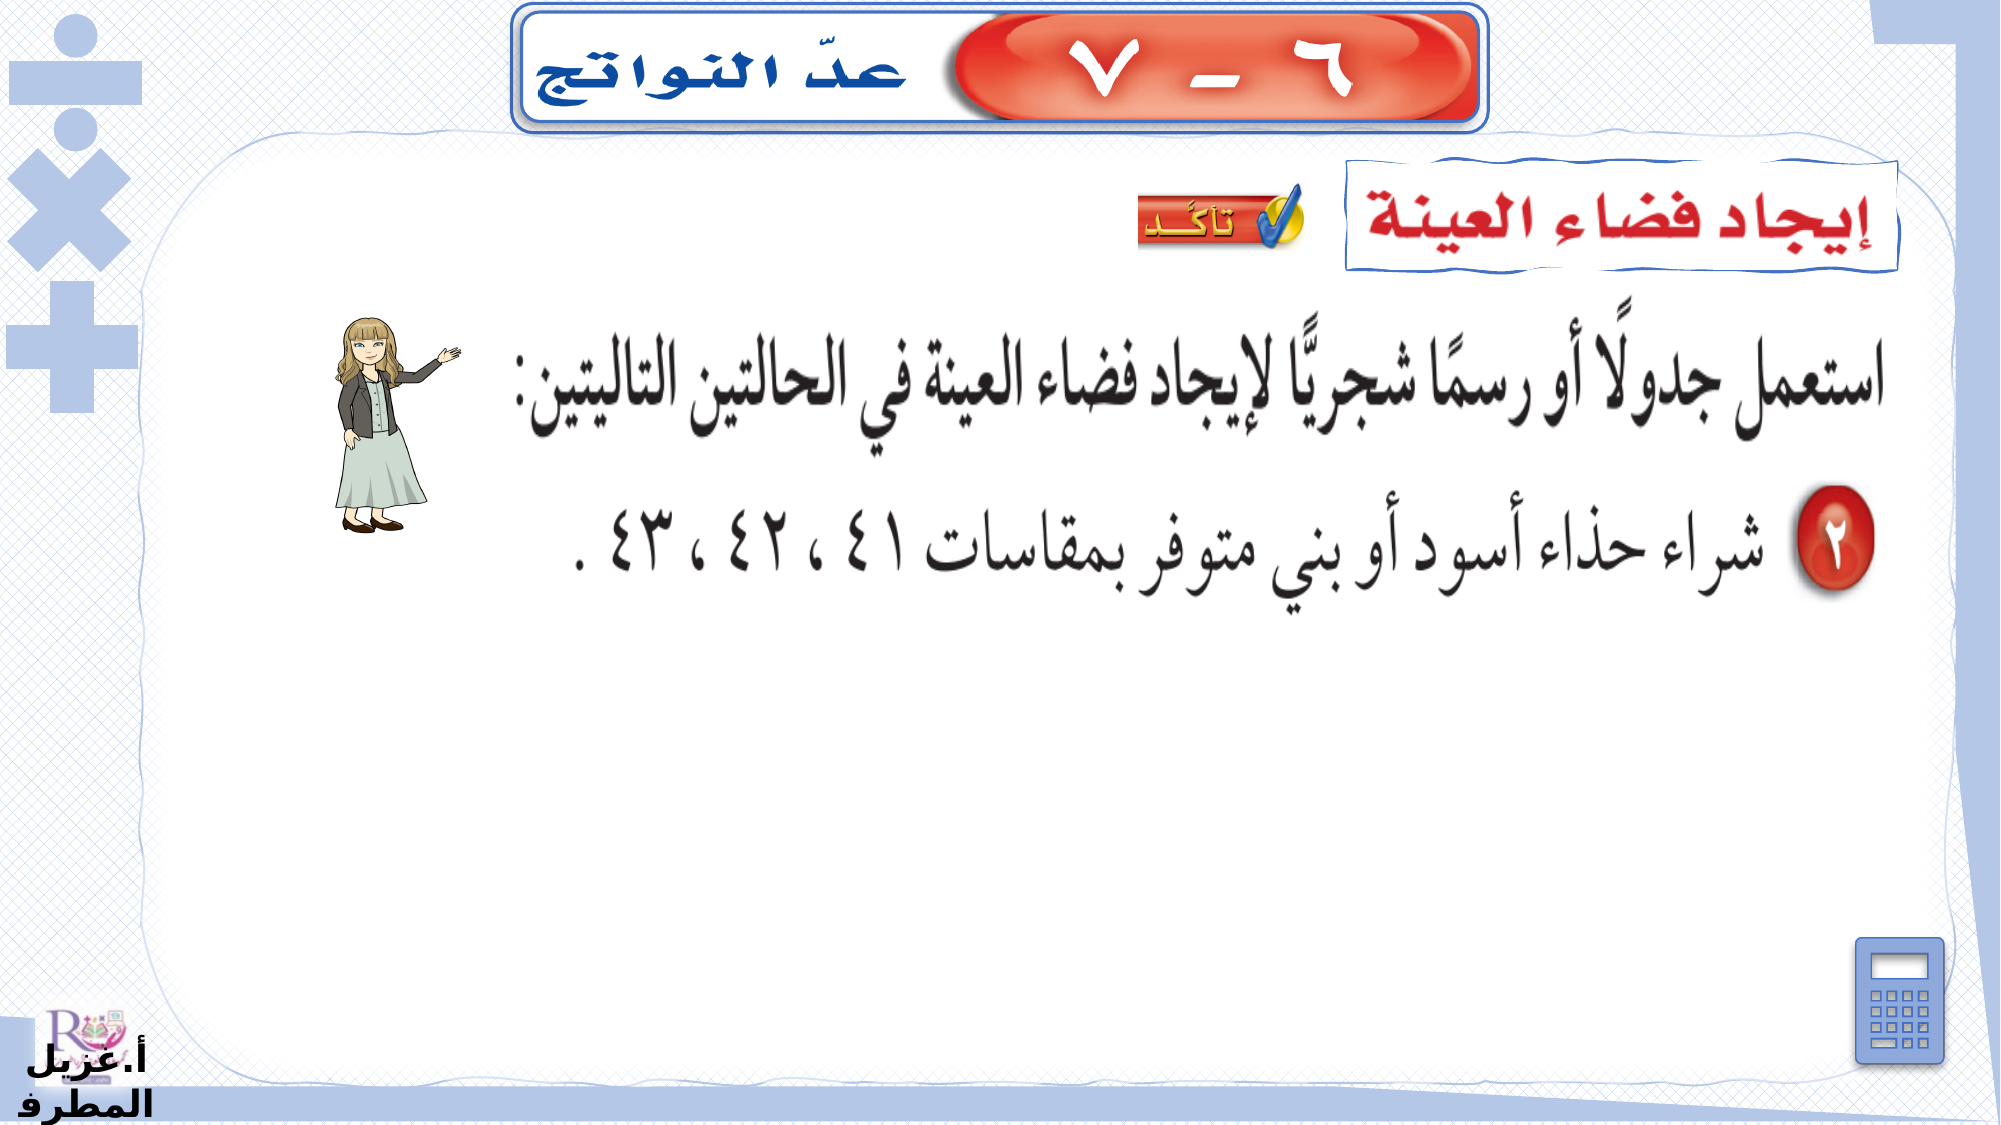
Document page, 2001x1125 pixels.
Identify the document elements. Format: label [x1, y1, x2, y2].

picture [524, 14, 1476, 119]
picture [504, 288, 1897, 465]
picture [1824, 925, 1975, 1076]
picture [1138, 180, 1311, 251]
picture [1346, 161, 1897, 270]
picture [49, 1005, 124, 1080]
picture [327, 316, 465, 534]
picture [563, 467, 1887, 624]
